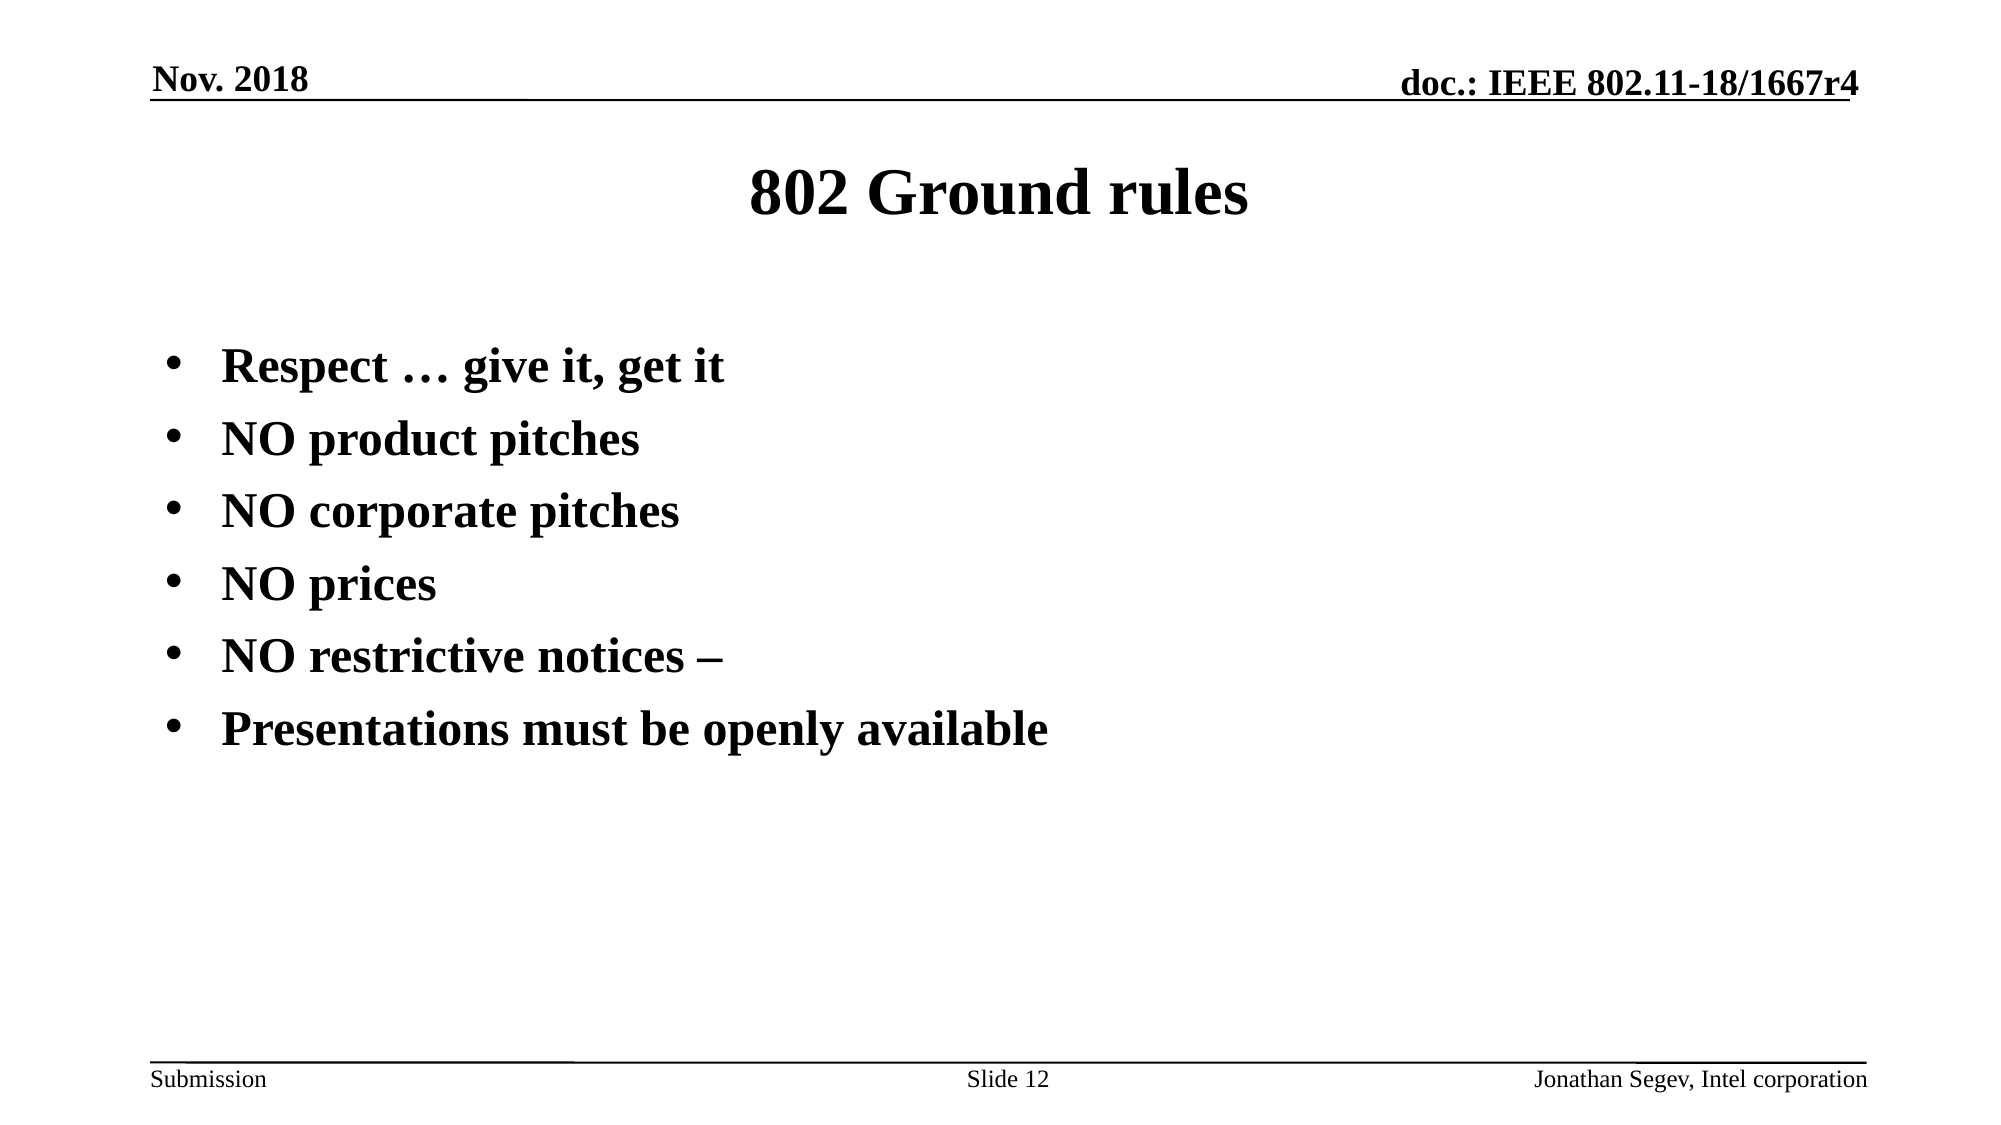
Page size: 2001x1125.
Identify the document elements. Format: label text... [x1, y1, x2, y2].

title 802 Ground rules [149, 112, 1850, 288]
footer Jonathan Segev, Intel corporation [1171, 1061, 1869, 1093]
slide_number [152, 54, 563, 100]
slide_number Slide 12 [950, 1061, 1067, 1123]
list Respect … give it, get it NO product pitches NO corporate pitches NO prices NO restrictive notices – Presentations must be openly available [149, 324, 1850, 1000]
